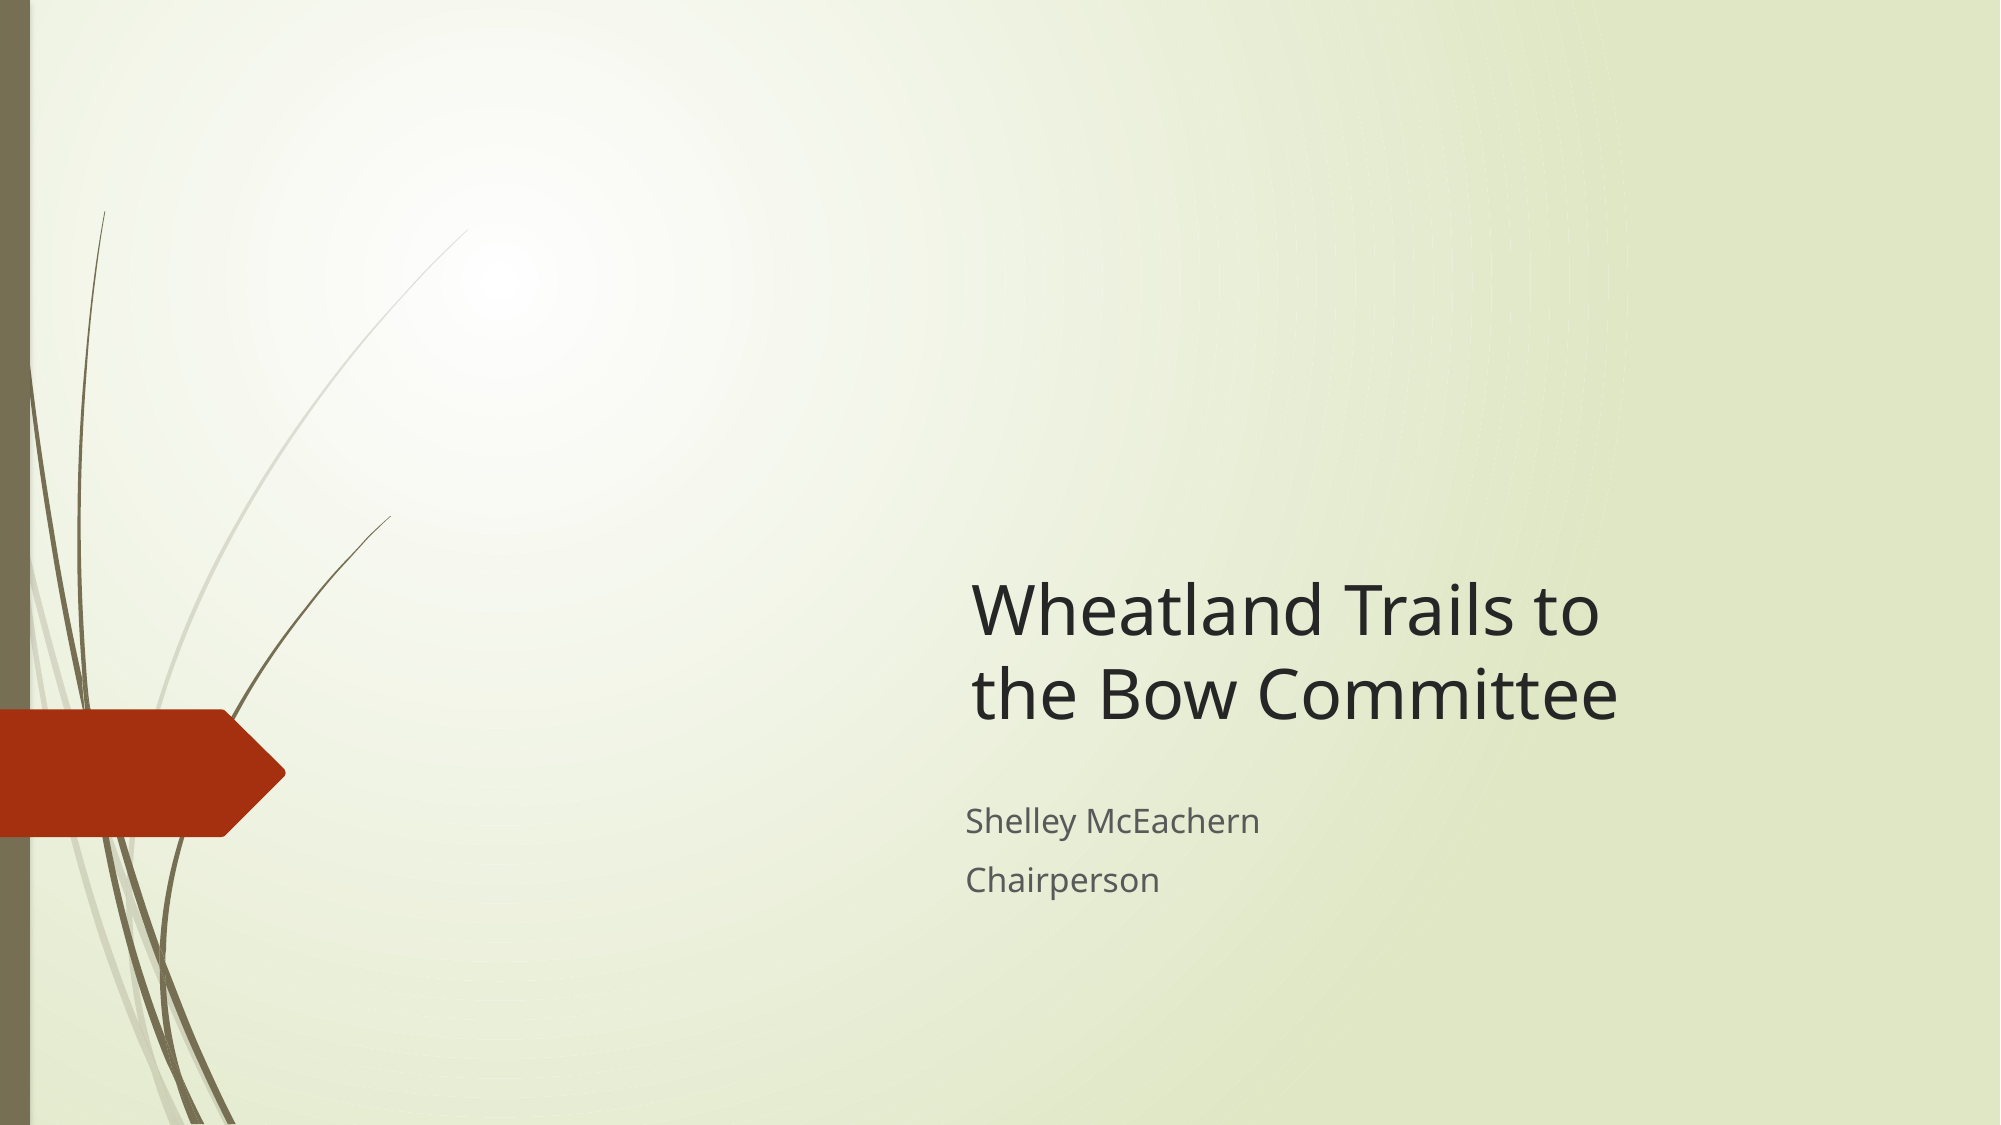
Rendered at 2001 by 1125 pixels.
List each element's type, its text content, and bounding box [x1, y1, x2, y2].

subtitle Shelley McEachern Chairperson [950, 792, 1751, 907]
title Wheatland Trails to the Bow Committee [956, 485, 1652, 741]
